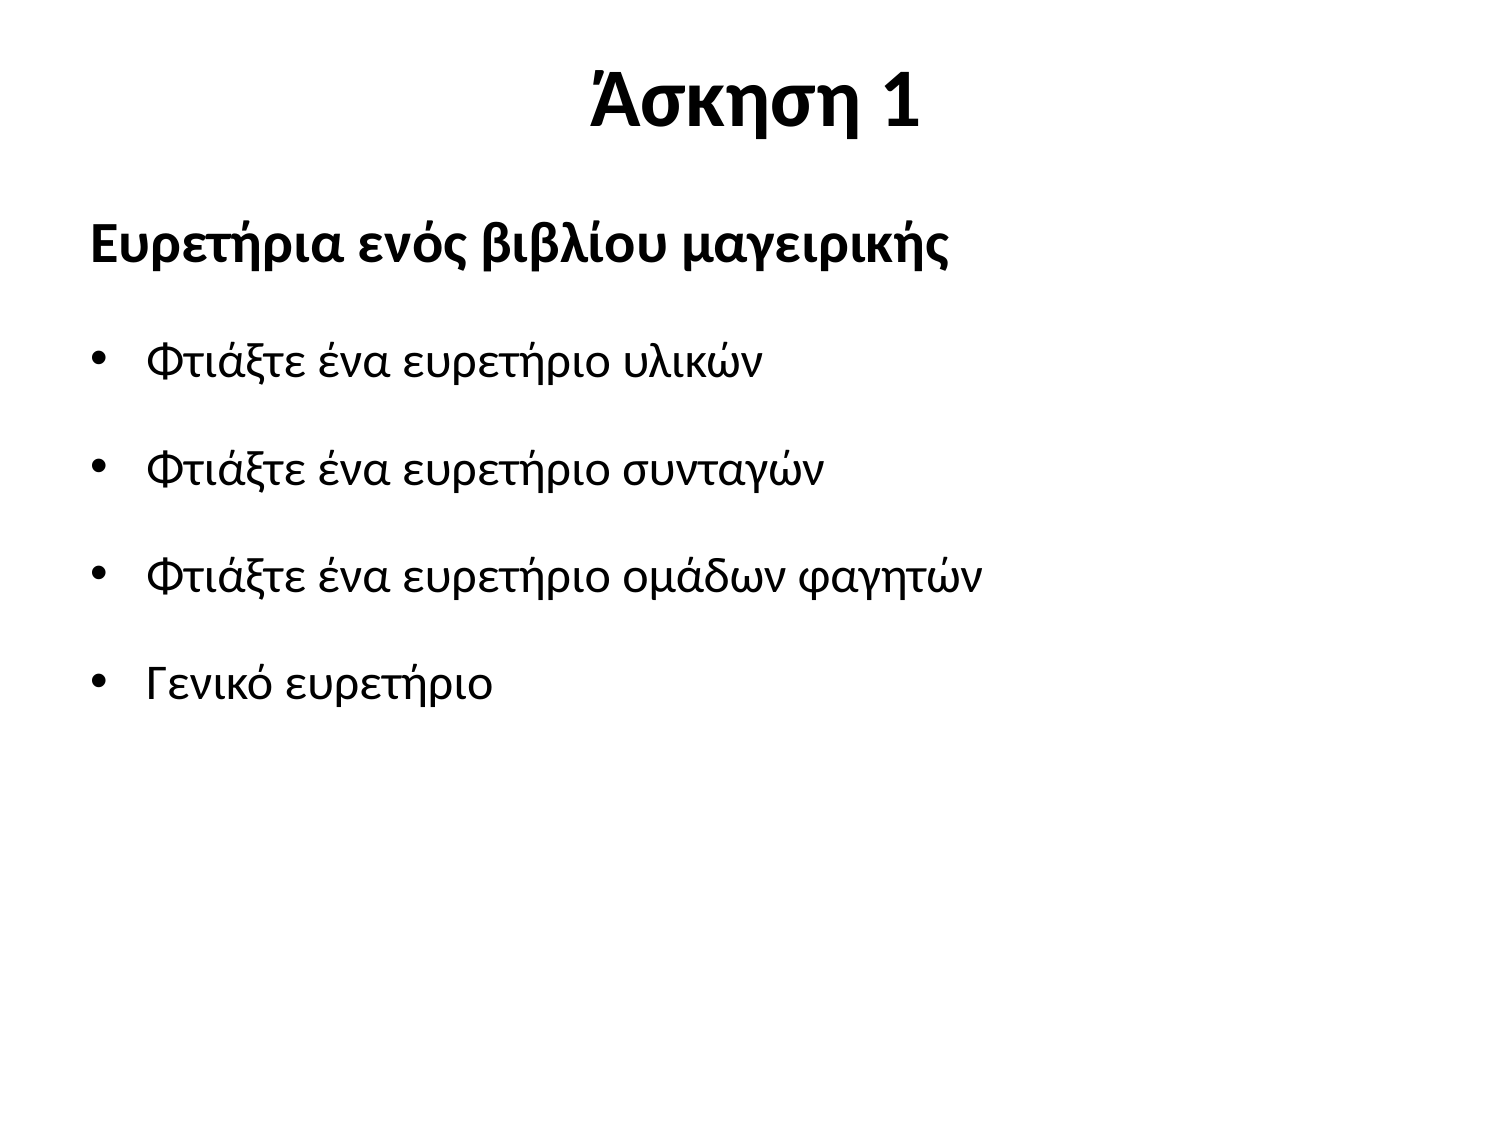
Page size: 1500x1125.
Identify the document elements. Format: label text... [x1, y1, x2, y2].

list Ευρετήρια ενός βιβλίου μαγειρικής Φτιάξτε ένα ευρετήριο υλικών Φτιάξτε ένα ευρετήριο συνταγών Φτιάξτε ένα ευρετήριο ομάδων φαγητών Γενικό ευρετήριο [75, 196, 1425, 1024]
title Άσκηση 1 [76, 19, 1427, 169]
